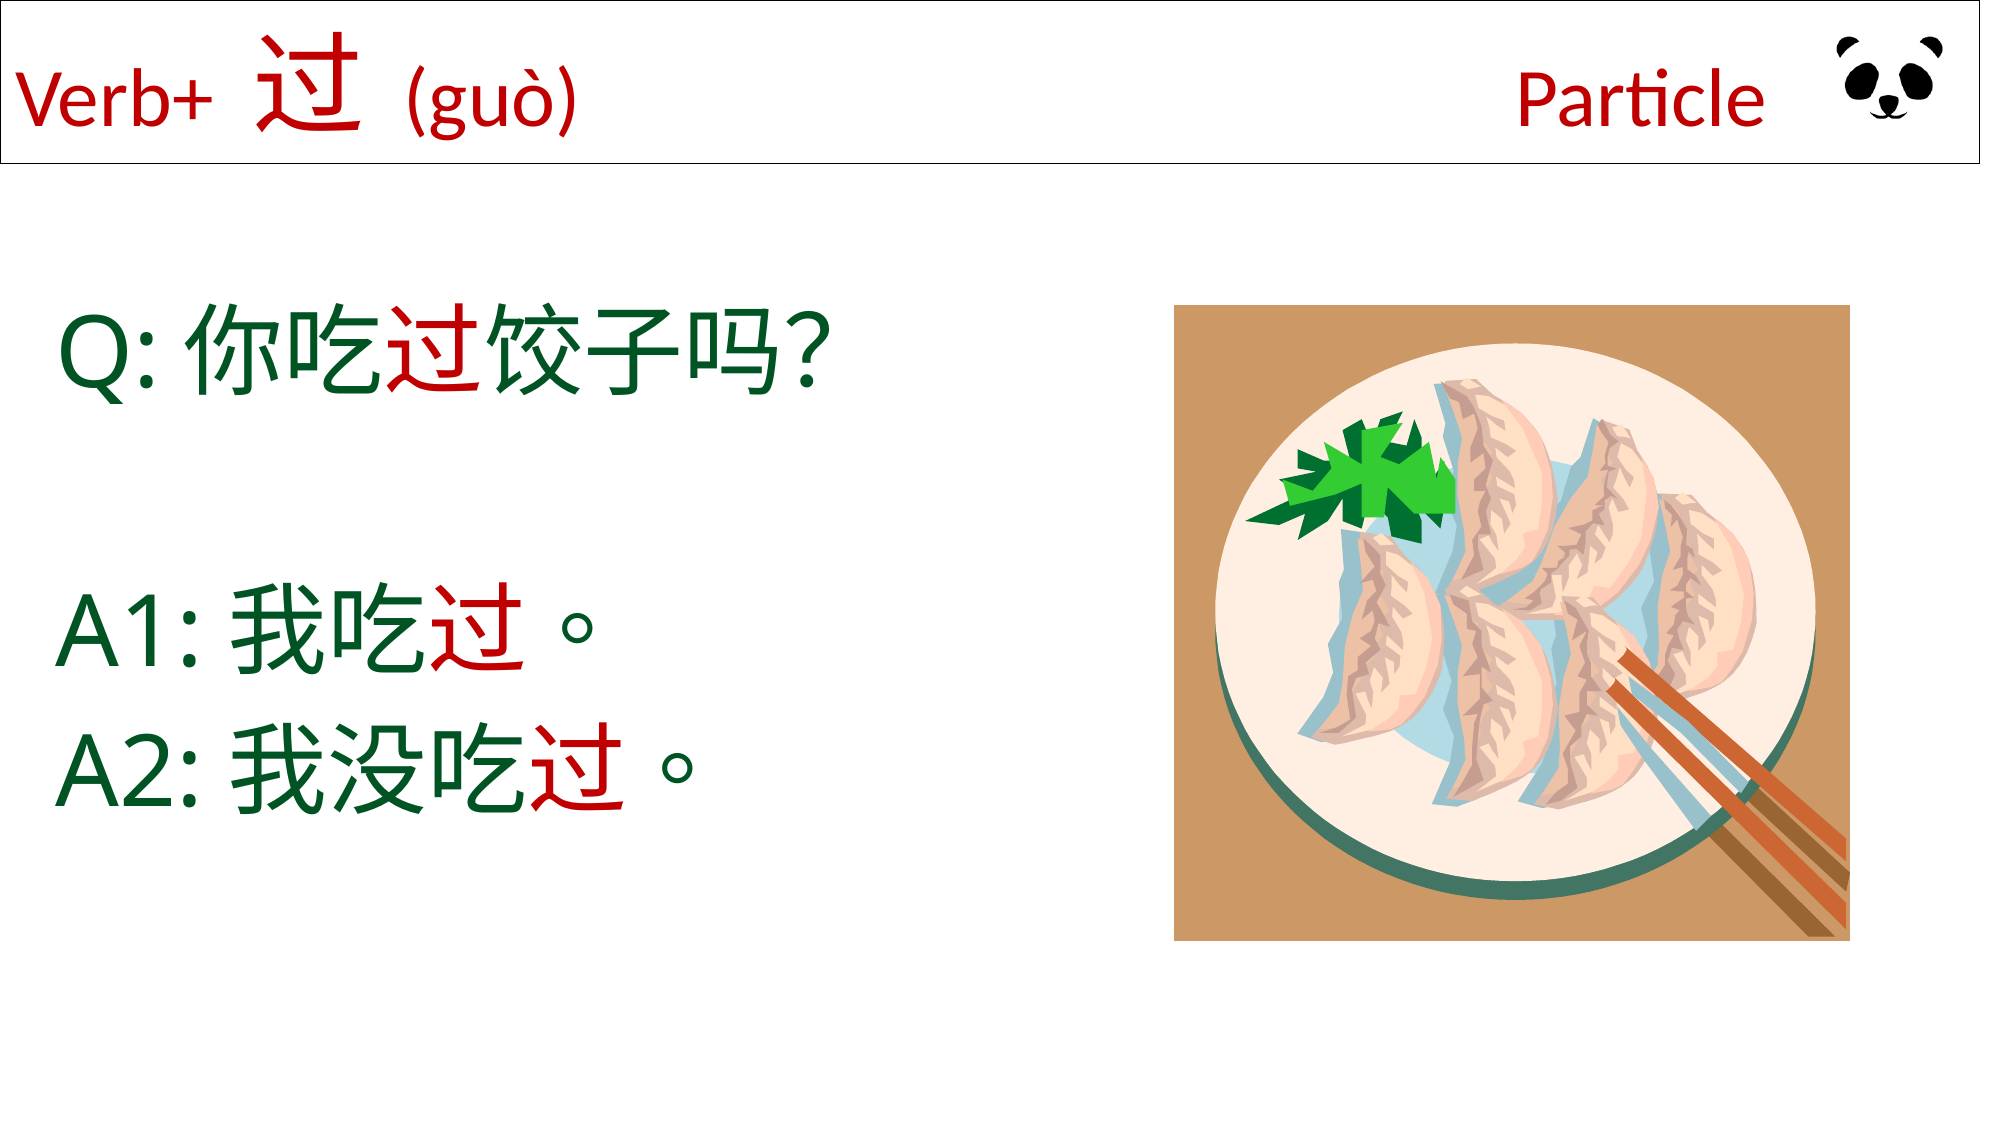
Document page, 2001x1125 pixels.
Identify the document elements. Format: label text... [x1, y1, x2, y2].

text_box Verb+ 过 (guò) Particle [0, 0, 1980, 164]
picture [1173, 304, 1851, 942]
list Q:你吃过饺子吗？ A1:我吃过。 A2:我没吃过。 [39, 279, 1118, 968]
picture [1818, 11, 1959, 152]
